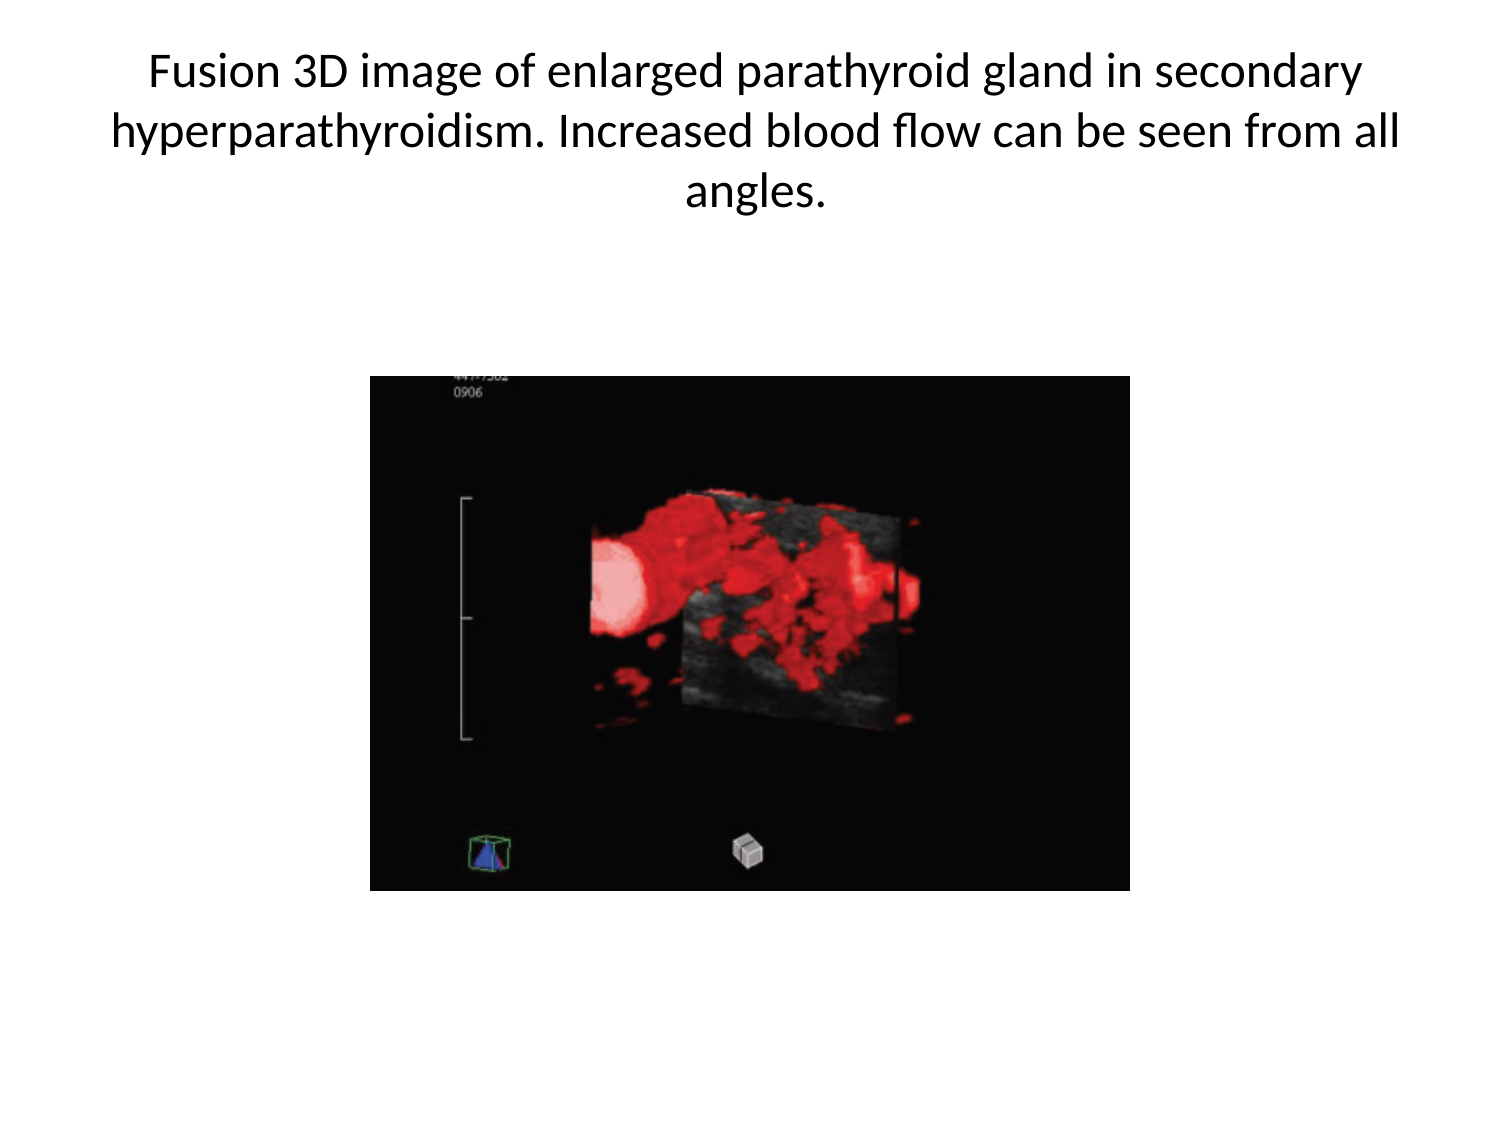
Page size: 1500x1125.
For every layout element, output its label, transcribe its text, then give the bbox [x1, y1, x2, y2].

title Fusion 3D image of enlarged parathyroid gland in secondary hyperparathyroidism. Increased blood flow can be seen from all angles. [53, 0, 1459, 256]
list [370, 376, 1130, 891]
